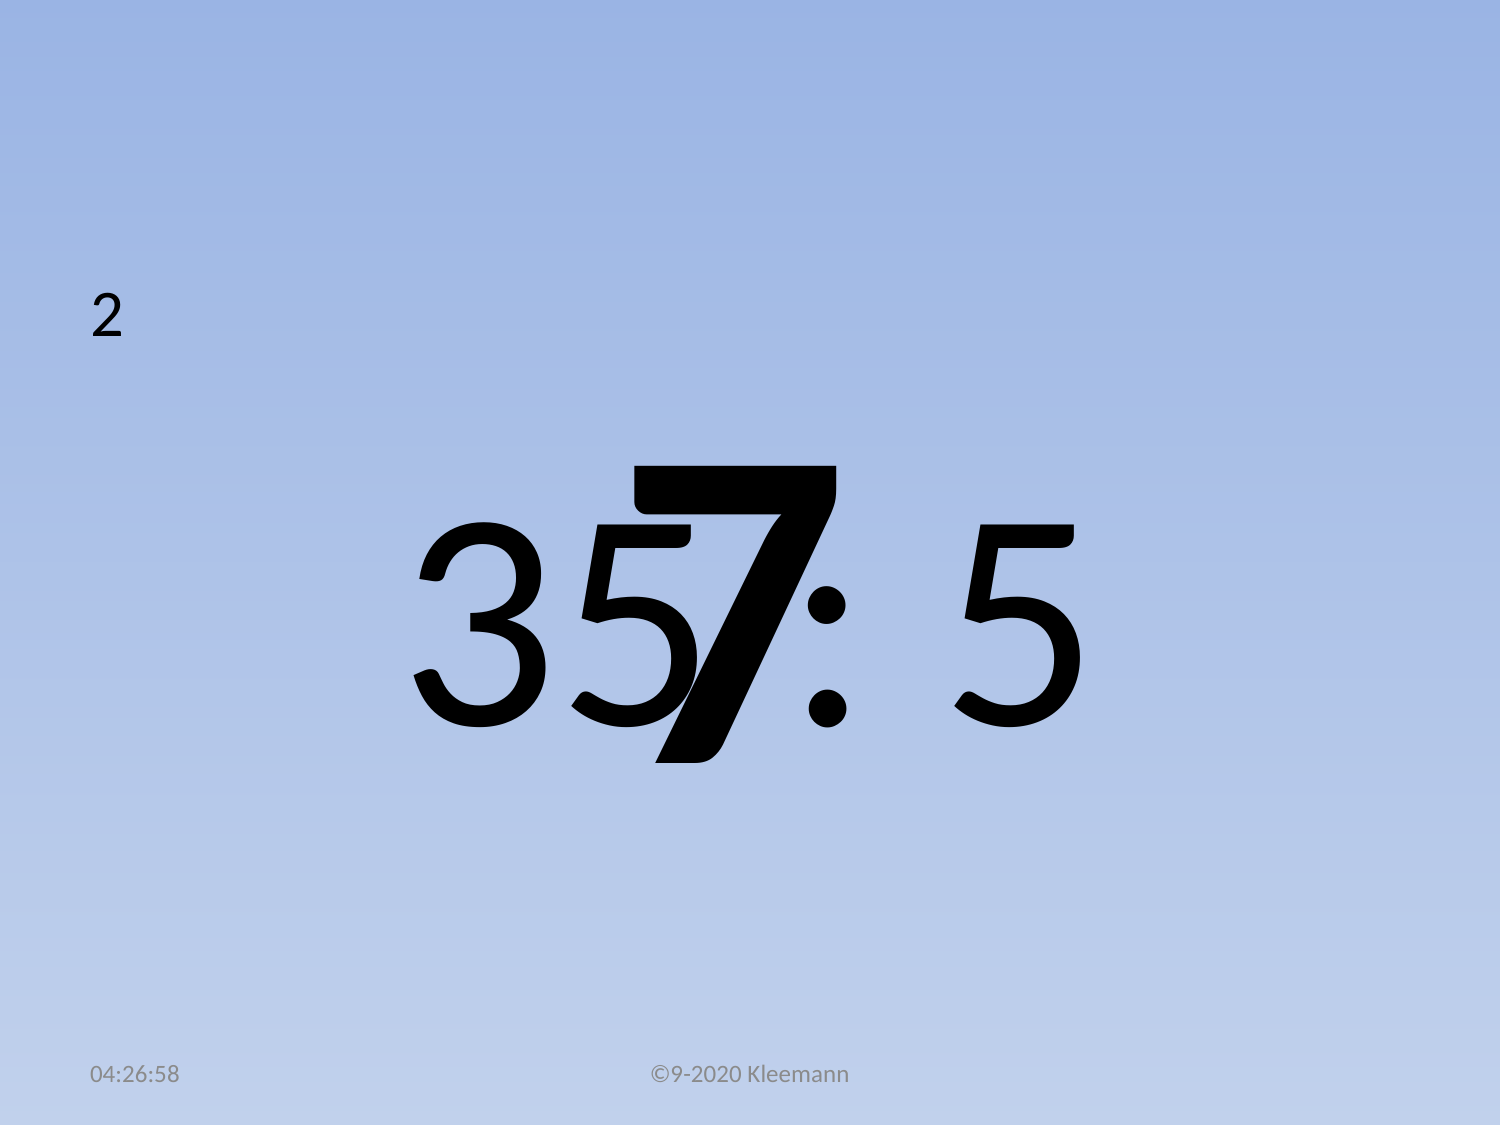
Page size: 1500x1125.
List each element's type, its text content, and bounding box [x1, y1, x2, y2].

list 2 35 : 5 [75, 262, 1425, 1005]
text_box 7 [601, 297, 864, 863]
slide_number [75, 1042, 425, 1103]
footer ©9-2020 Kleemann [512, 1042, 988, 1103]
